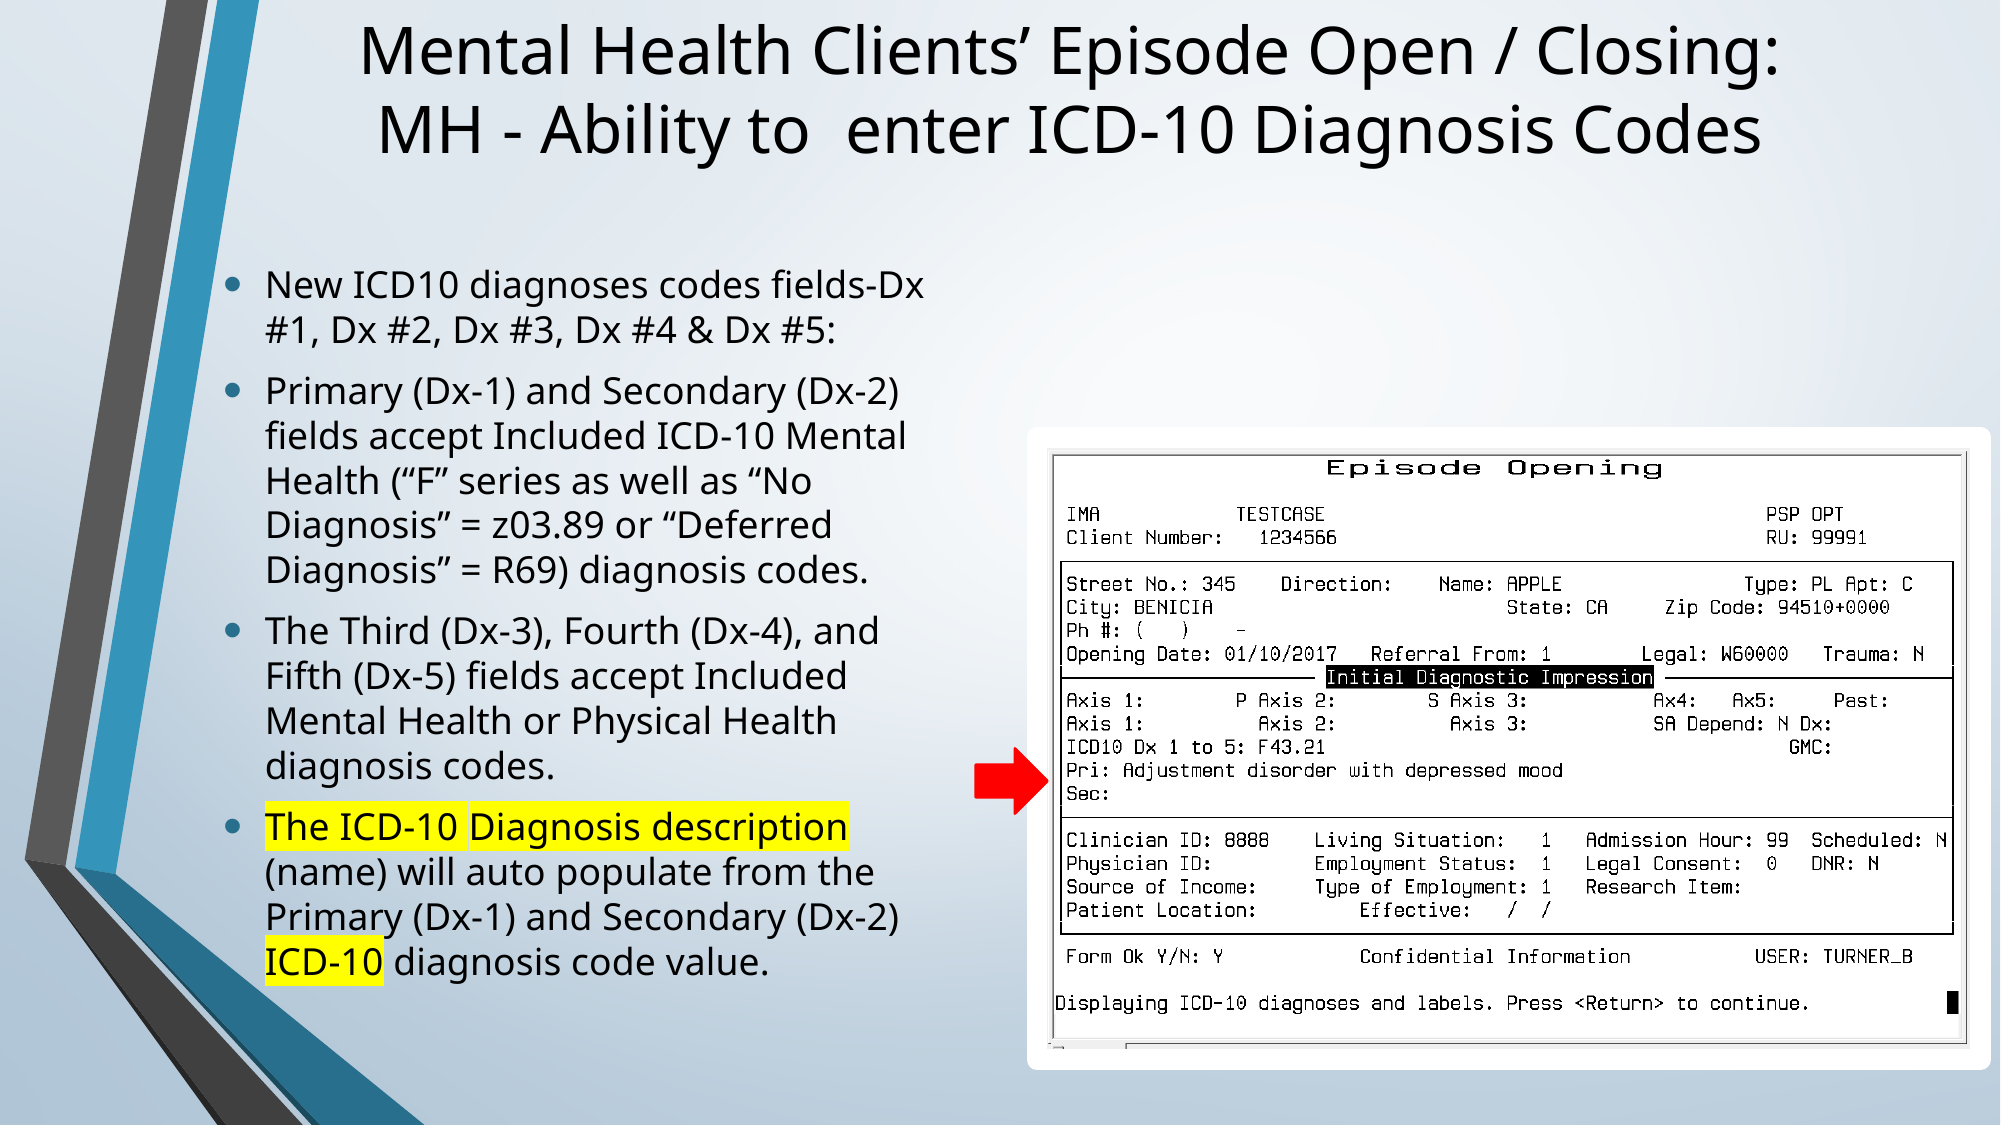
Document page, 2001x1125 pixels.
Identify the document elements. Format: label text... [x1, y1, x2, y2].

title Mental Health Clients’ Episode Open / Closing: MH - Ability to enter ICD-10 Diagnosis Codes [248, 0, 1892, 255]
list New ICD10 diagnoses codes fields-Dx #1, Dx #2, Dx #3, Dx #4 & Dx #5: Primary (Dx-1) and Secondary (Dx-2) fields accept Included ICD-10 Mental Health (“F” series as well as “No Diagnosis” = z03.89 or “Deferred Diagnosis” = R69) diagnosis codes. The Third (Dx-3), Fourth (Dx-4), and Fifth (Dx-5) fields accept Included Mental Health or Physical Health diagnosis codes. The ICD-10 Diagnosis description (name) will auto populate from the Primary (Dx-1) and Secondary (Dx-2) ICD-10 diagnosis code value. [208, 253, 976, 997]
text_box [974, 747, 1047, 815]
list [1047, 447, 1971, 1050]
